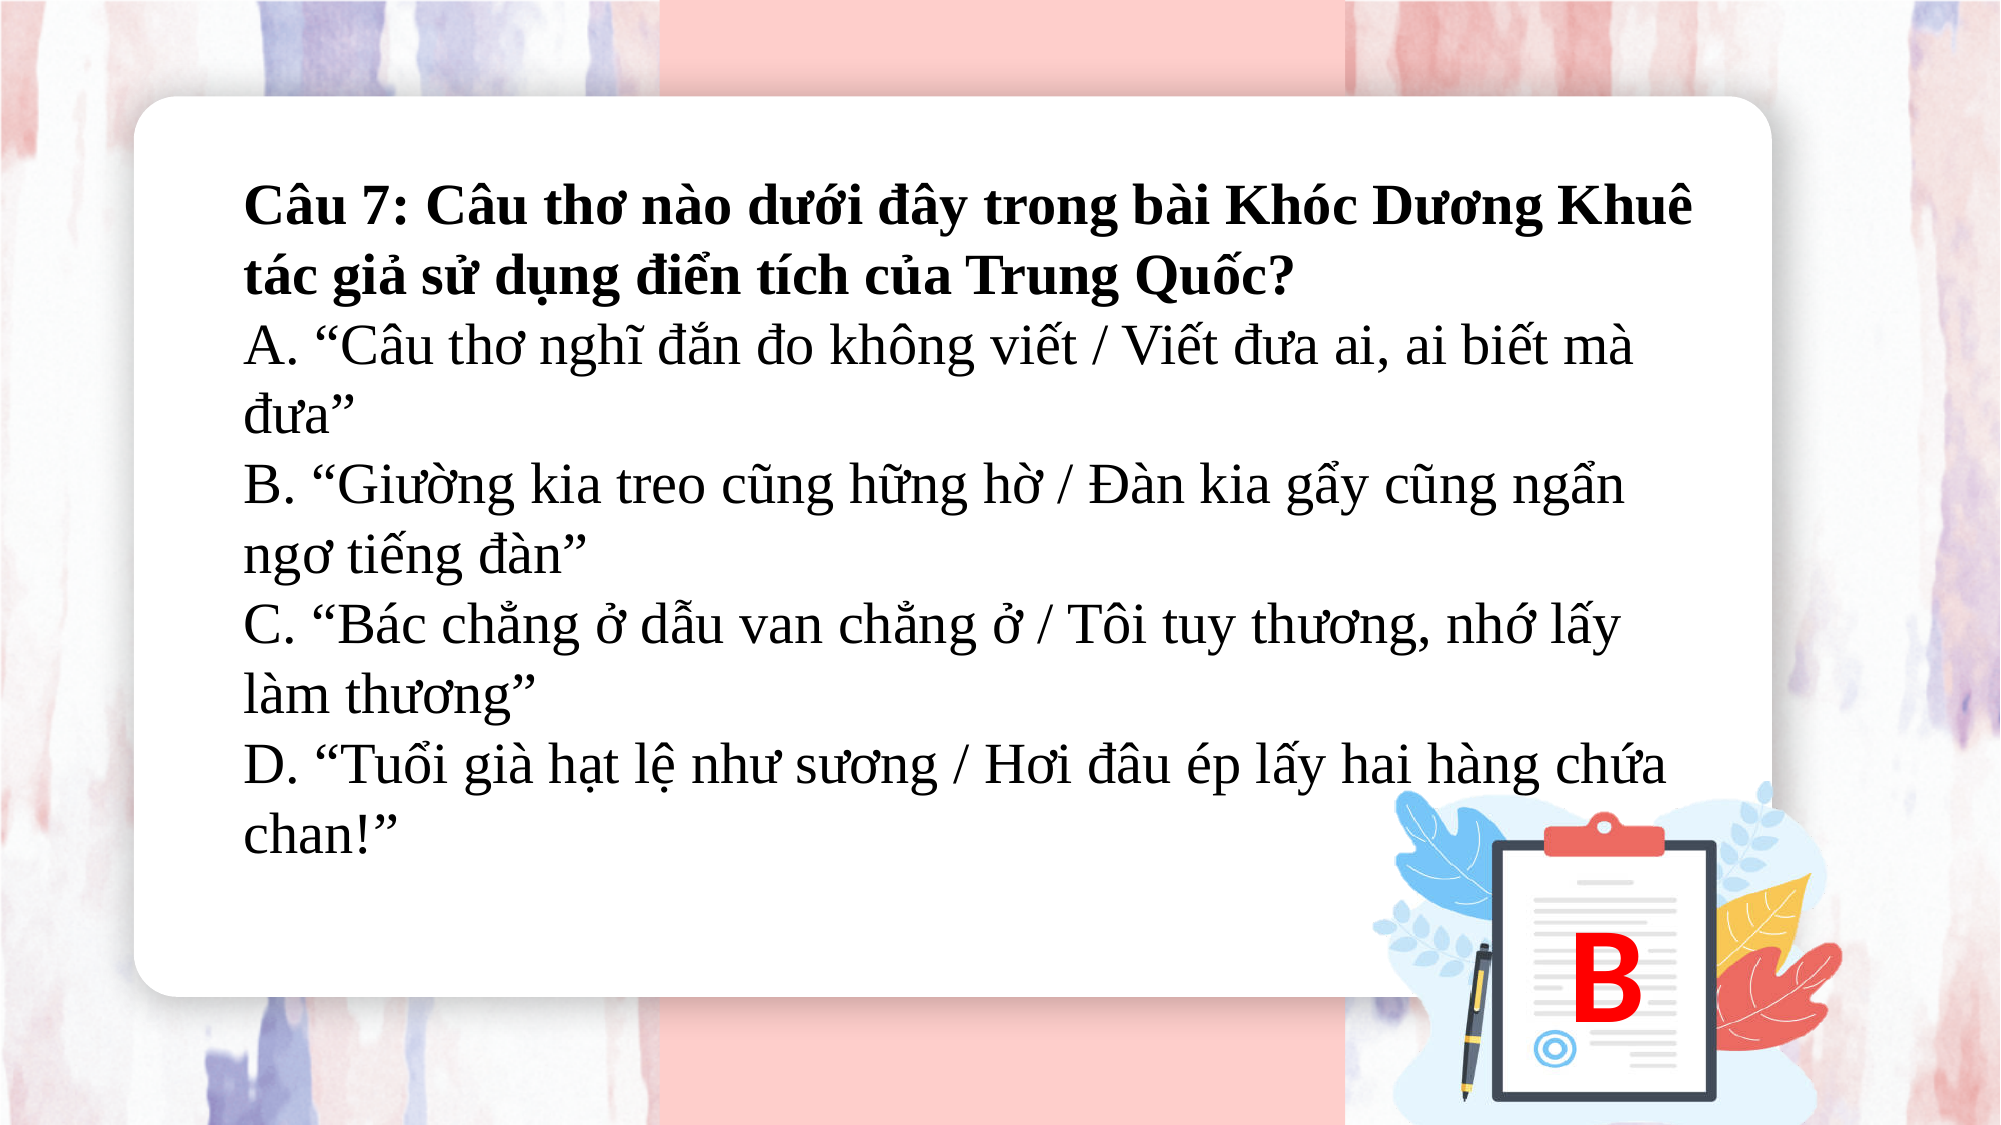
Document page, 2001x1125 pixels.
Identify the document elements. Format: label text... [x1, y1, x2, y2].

text_box [1571, 95, 1773, 781]
text_box [132, 95, 445, 998]
picture [3, 0, 2000, 1125]
text_box Câu 7: Câu thơ nào dưới đây trong bài Khóc Dương Khuê tác giả sử dụng điển tích của Trung Quốc? A. “Câu thơ nghĩ đắn đo không viết / Viết đưa ai, ai biết mà đưa” B. “Giường kia treo cũng hững hờ / Đàn kia gẩy cũng ngẩn ngơ tiếng đàn” C. “Bác chẳng ở dẫu van chẳng ở / Tôi tuy thương, nhớ lấy làm thương” D. “Tuổi già hạt lệ như sương / Hơi đâu ép lấy hai hàng chứa chan!” [1571, 158, 1726, 781]
text_box Câu 7: Câu thơ nào dưới đây trong bài Khóc Dương Khuê tác giả sử dụng điển tích của Trung Quốc? A. “Câu thơ nghĩ đắn đo không viết / Viết đưa ai, ai biết mà đưa” B. “Giường kia treo cũng hững hờ / Đàn kia gẩy cũng ngẩn ngơ tiếng đàn” C. “Bác chẳng ở dẫu van chẳng ở / Tôi tuy thương, nhớ lấy làm thương” D. “Tuổi già hạt lệ như sương / Hơi đâu ép lấy hai hàng chứa chan!” [228, 158, 445, 873]
